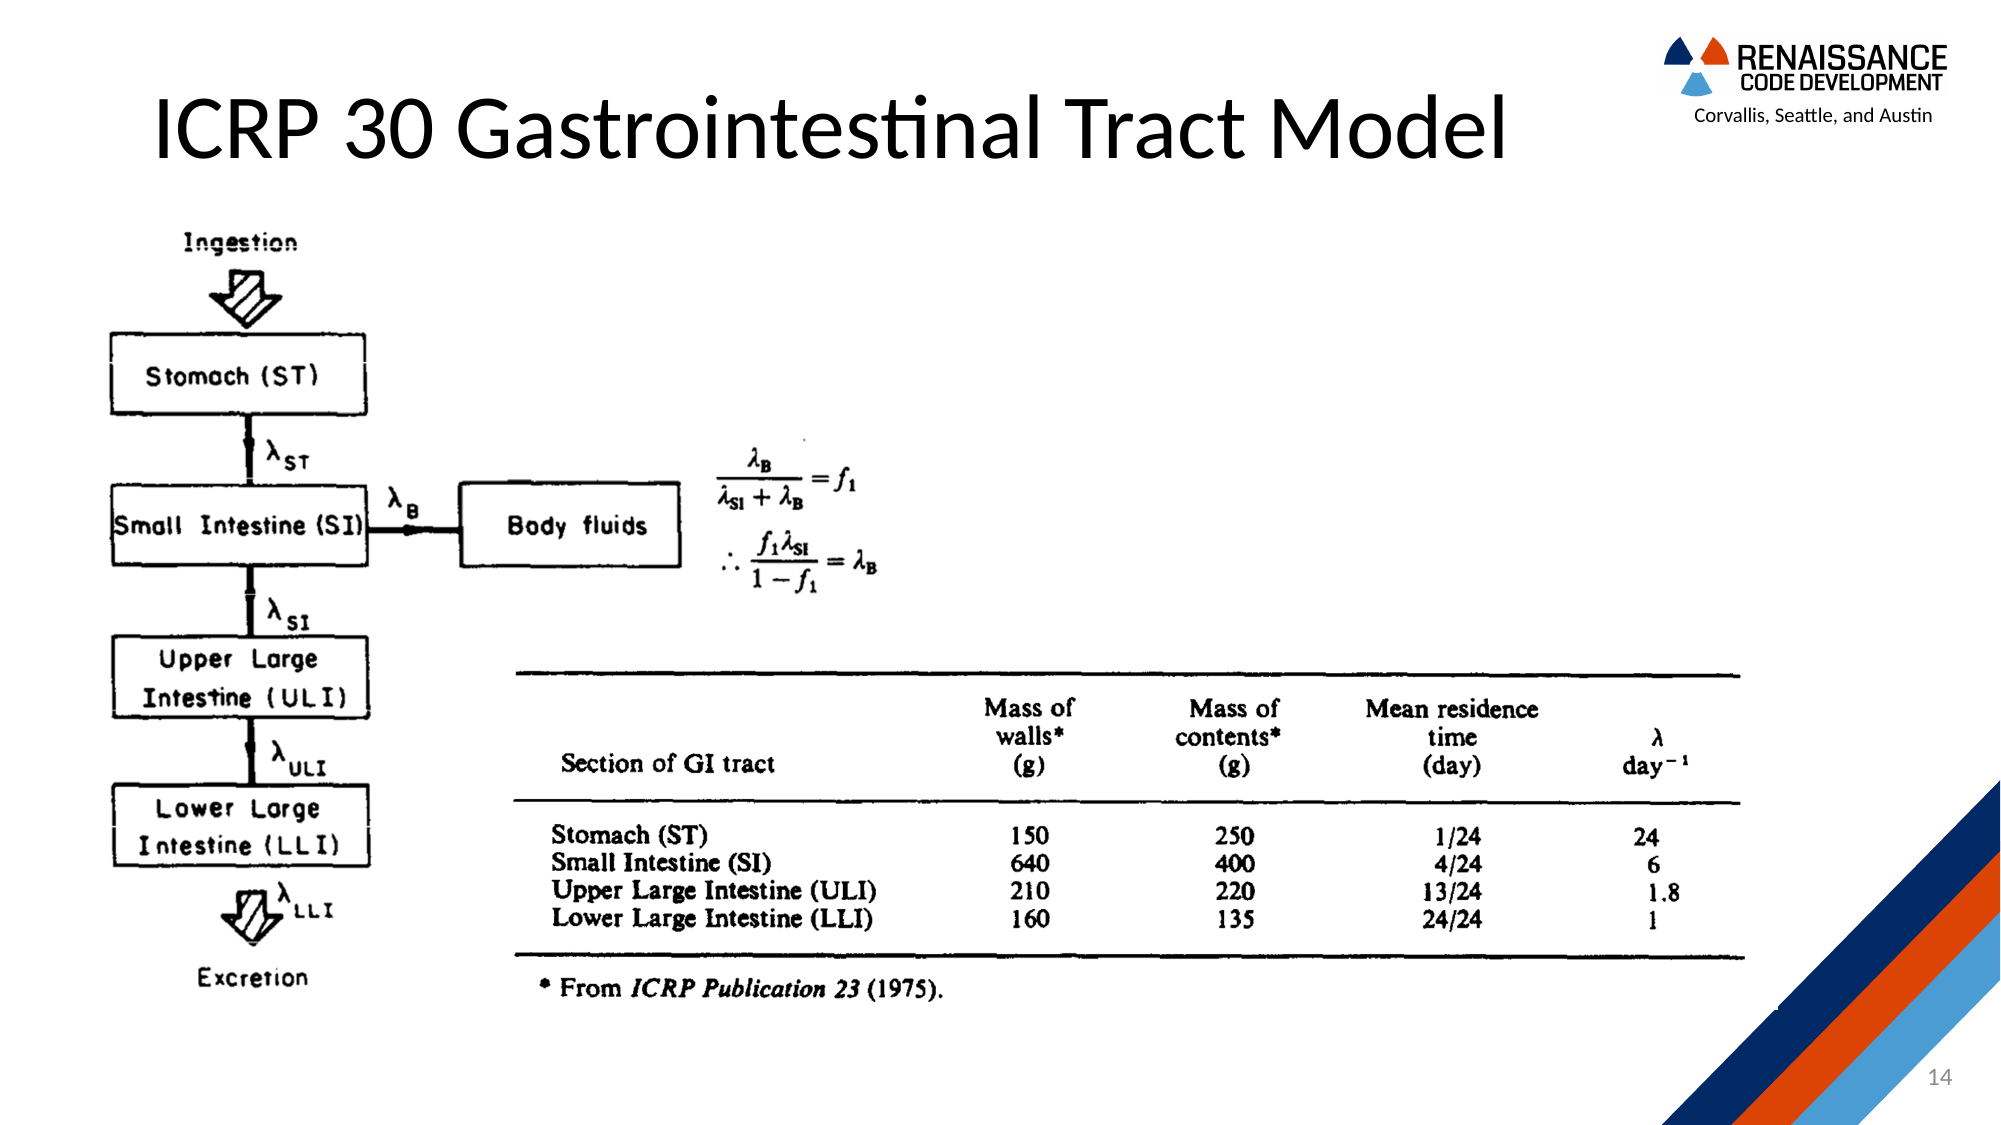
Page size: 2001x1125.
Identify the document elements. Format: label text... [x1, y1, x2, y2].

picture [1661, 34, 1949, 98]
title ICRP 30 Gastrointestinal Tract Model [137, 45, 1863, 212]
picture [87, 211, 1778, 1018]
slide_number 14 [1517, 1045, 1968, 1106]
